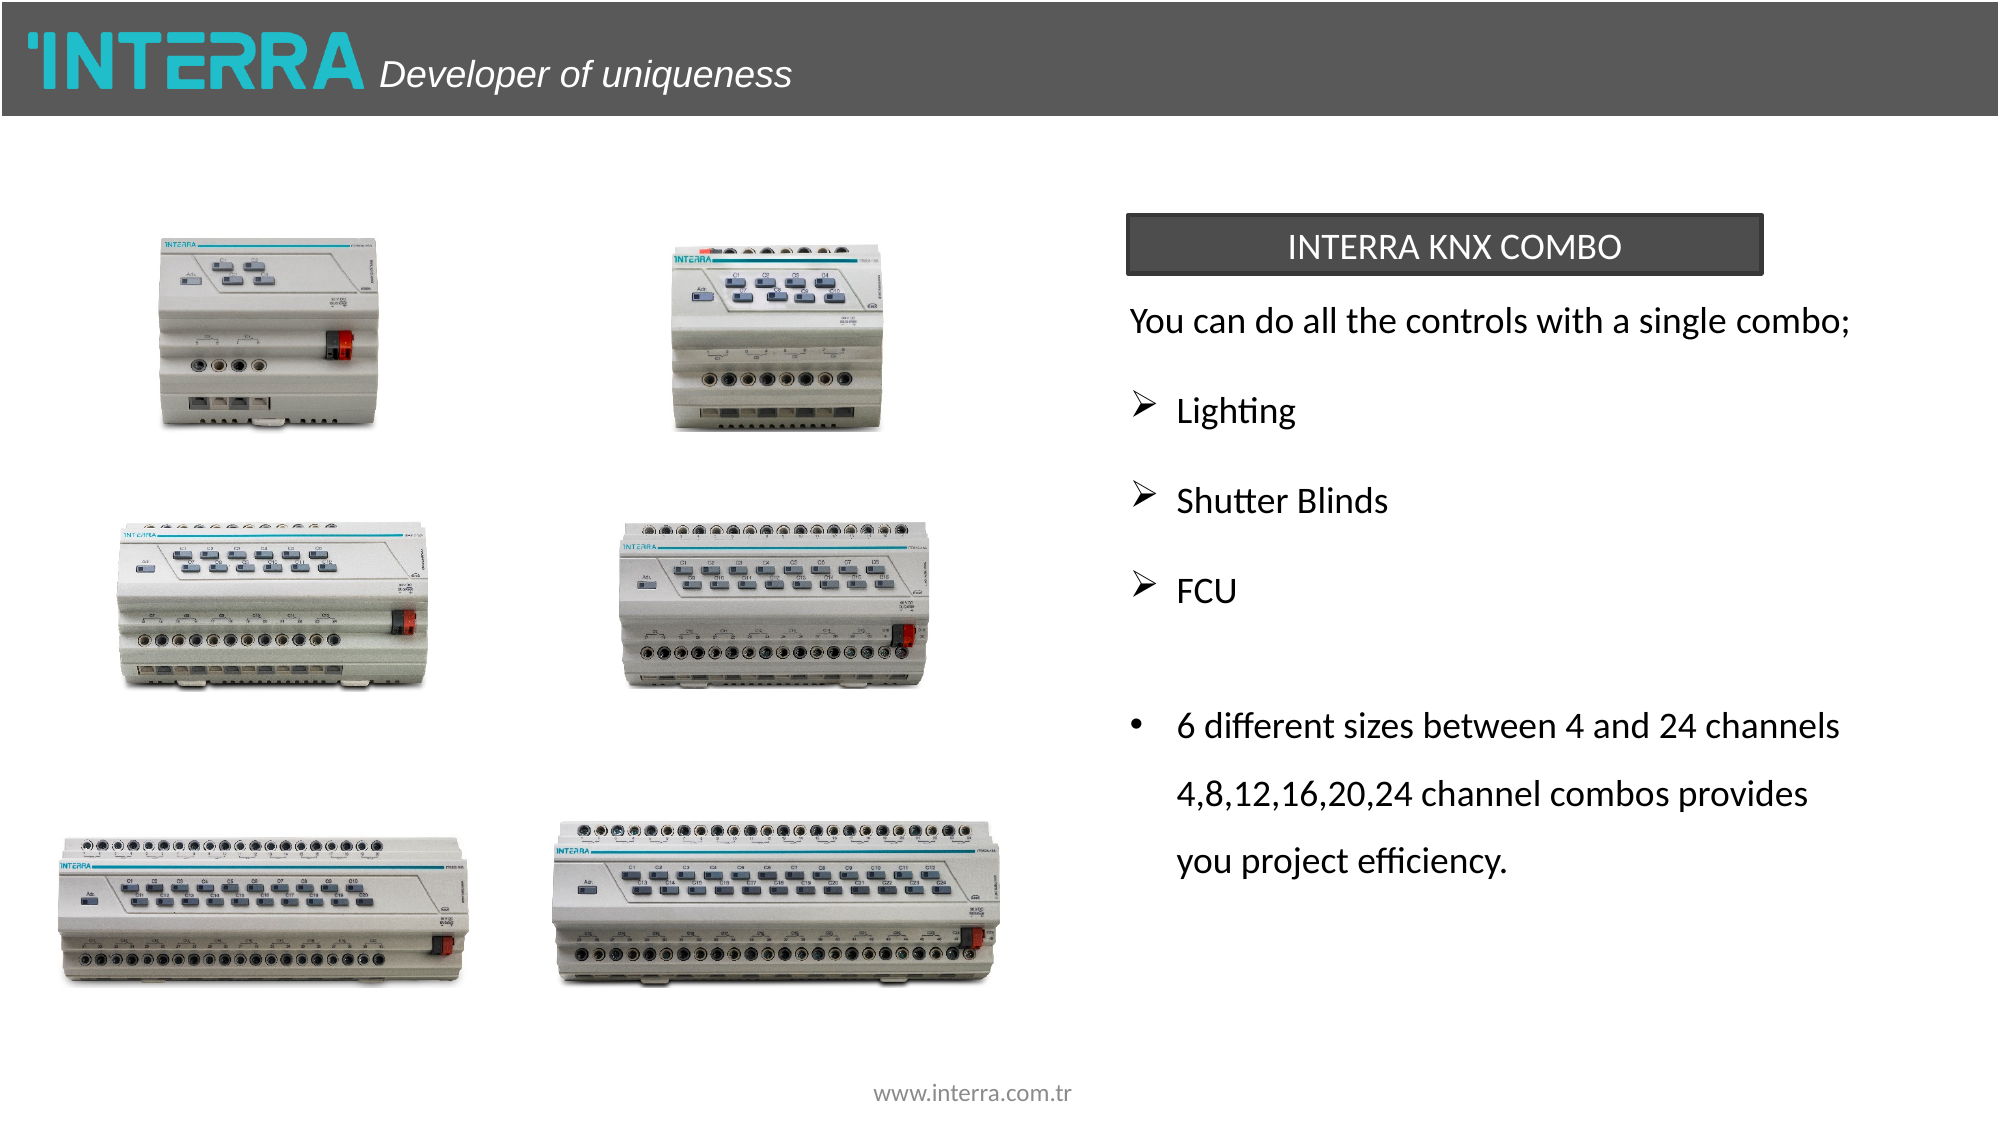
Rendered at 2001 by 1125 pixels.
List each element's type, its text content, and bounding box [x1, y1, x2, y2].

picture [550, 814, 1001, 988]
text_box You can do all the controls with a single combo; Lighting Shutter Blinds FCU 6 different sizes between 4 and 24 channels 4,8,12,16,20,24 channel combos provides you project efficiency. [1115, 288, 1878, 889]
picture [115, 513, 429, 693]
text_box INTERRA KNX COMBO [1126, 213, 1764, 276]
picture [57, 831, 471, 989]
text_box www.interra.com.tr [656, 1061, 1290, 1122]
picture [155, 231, 380, 437]
picture [618, 515, 930, 689]
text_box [0, 0, 2000, 119]
picture [666, 240, 888, 432]
